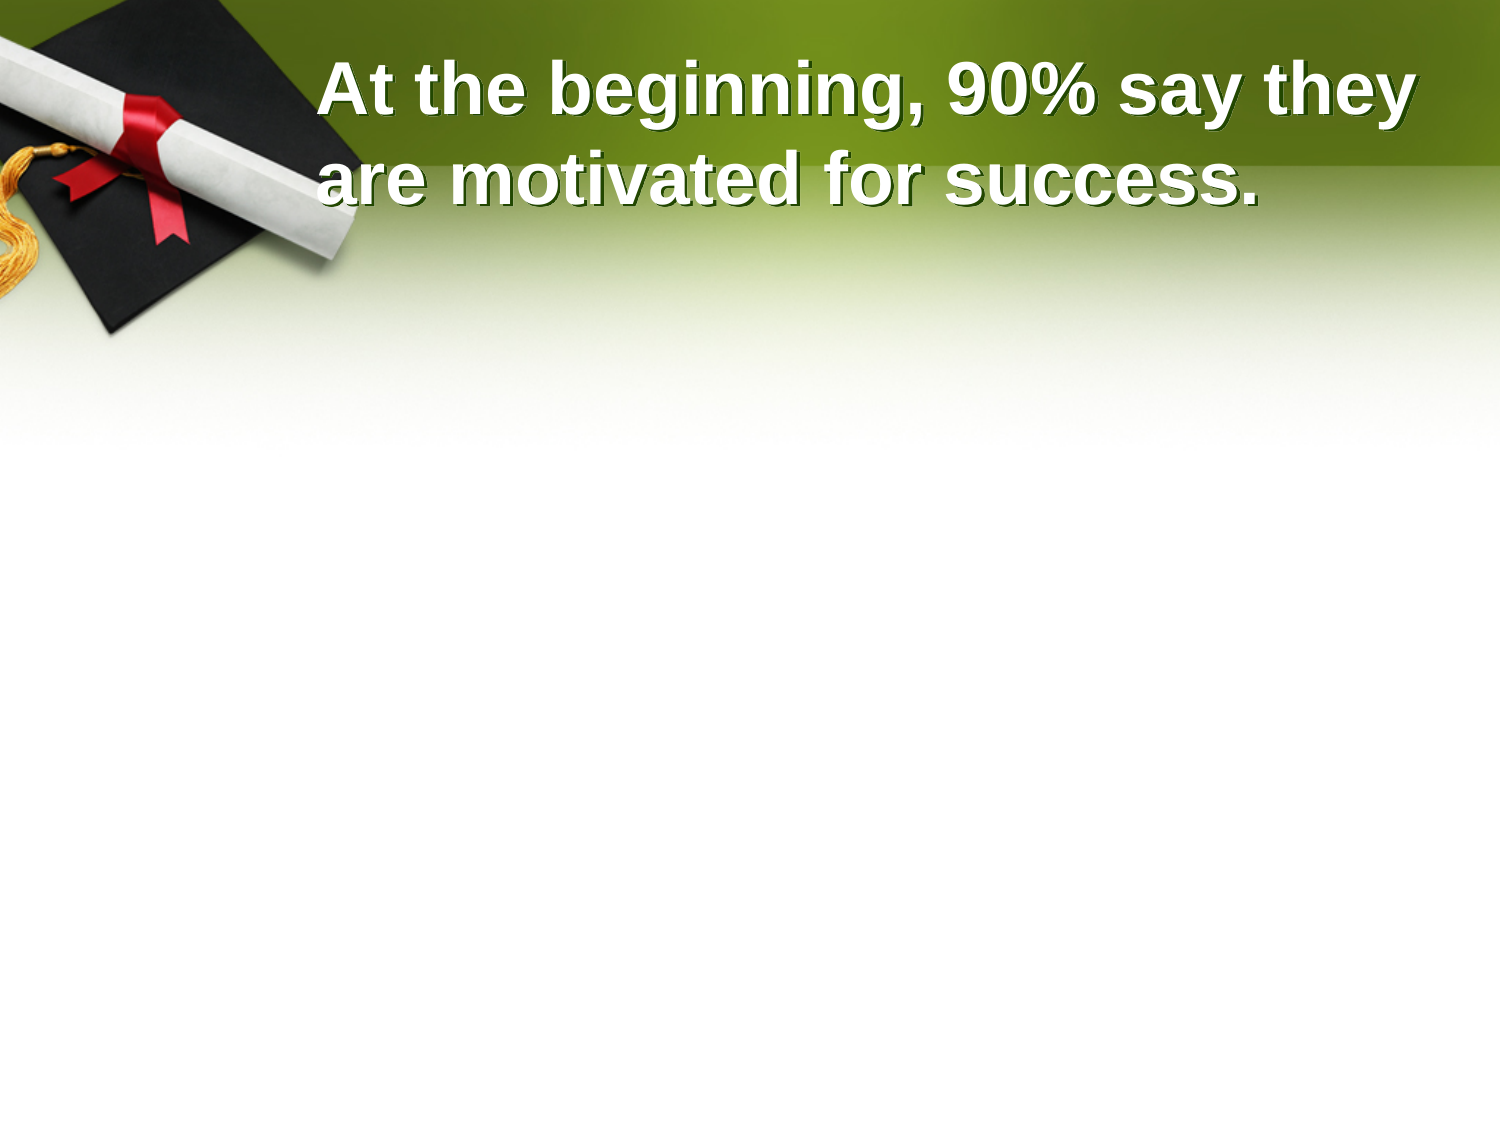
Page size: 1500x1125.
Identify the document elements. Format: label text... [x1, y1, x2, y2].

picture [0, 0, 1500, 1125]
title At the beginning, 90% say they are motivated for success. [300, 87, 1500, 171]
